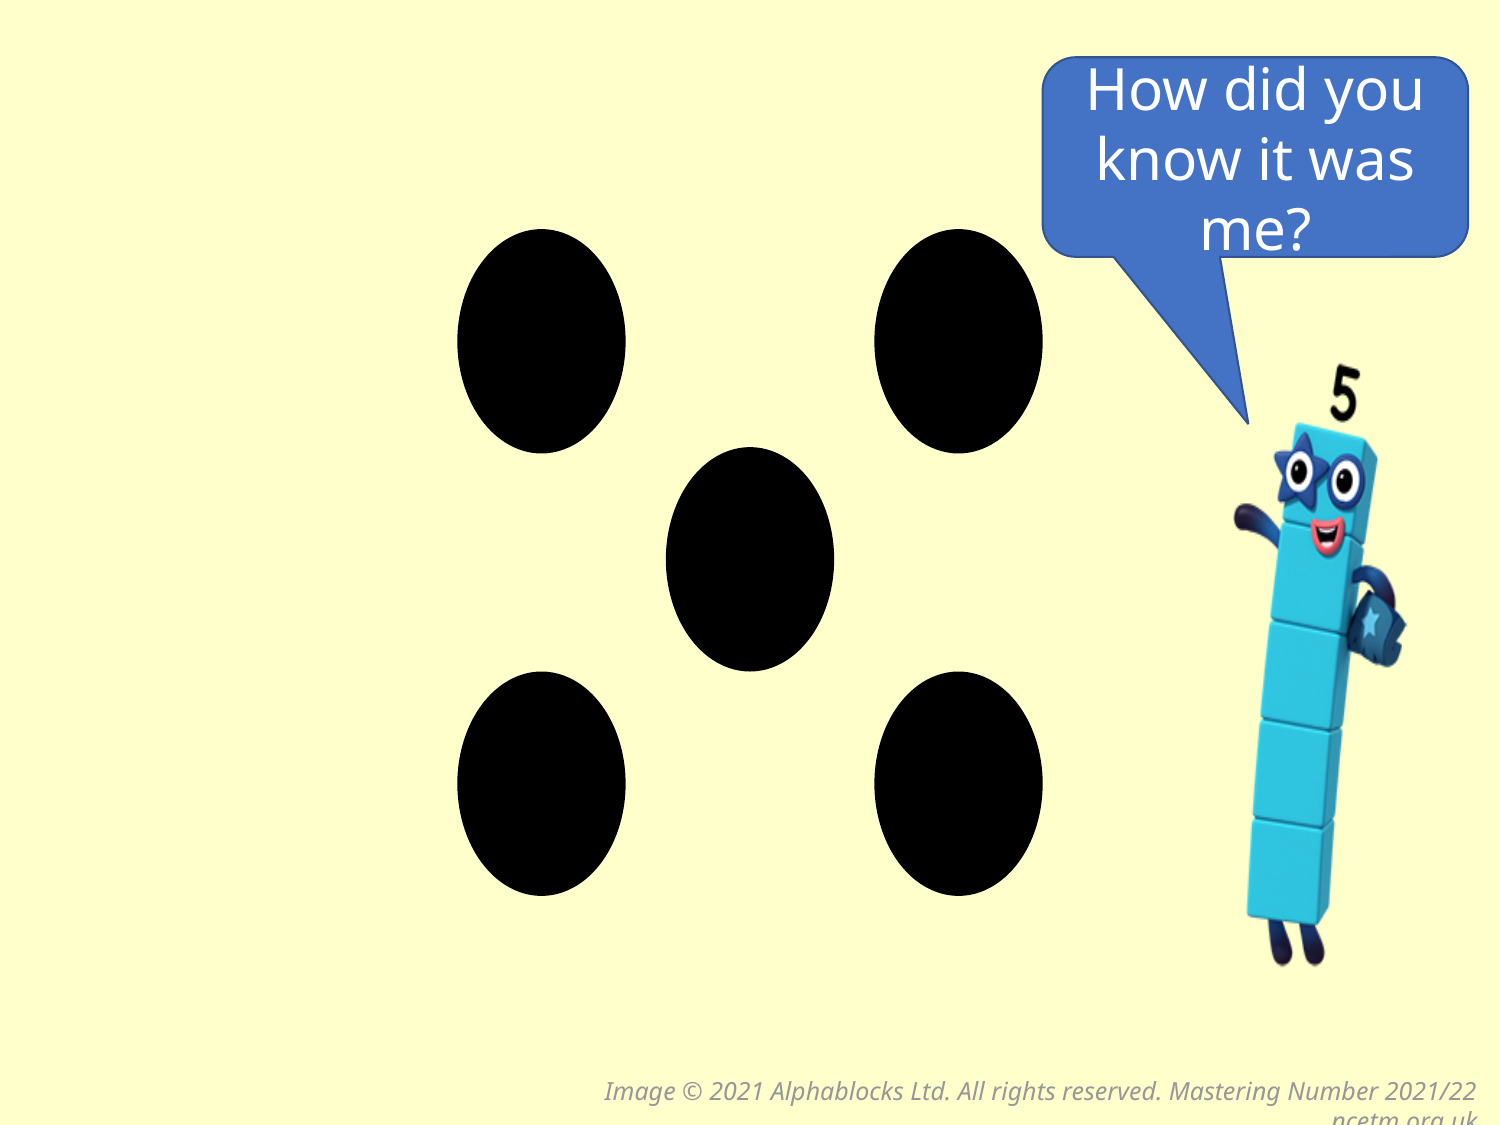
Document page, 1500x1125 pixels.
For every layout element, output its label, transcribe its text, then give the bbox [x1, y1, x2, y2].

text_box [455, 669, 628, 899]
text_box [663, 445, 837, 674]
text_box [455, 226, 628, 456]
text_box [872, 226, 1037, 456]
text_box Image © 2021 Alphablocks Ltd. All rights reserved. Mastering Number 2021/22 ncetm.org.uk [555, 1067, 1493, 1125]
text_box [872, 669, 1037, 899]
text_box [1042, 57, 1469, 1024]
